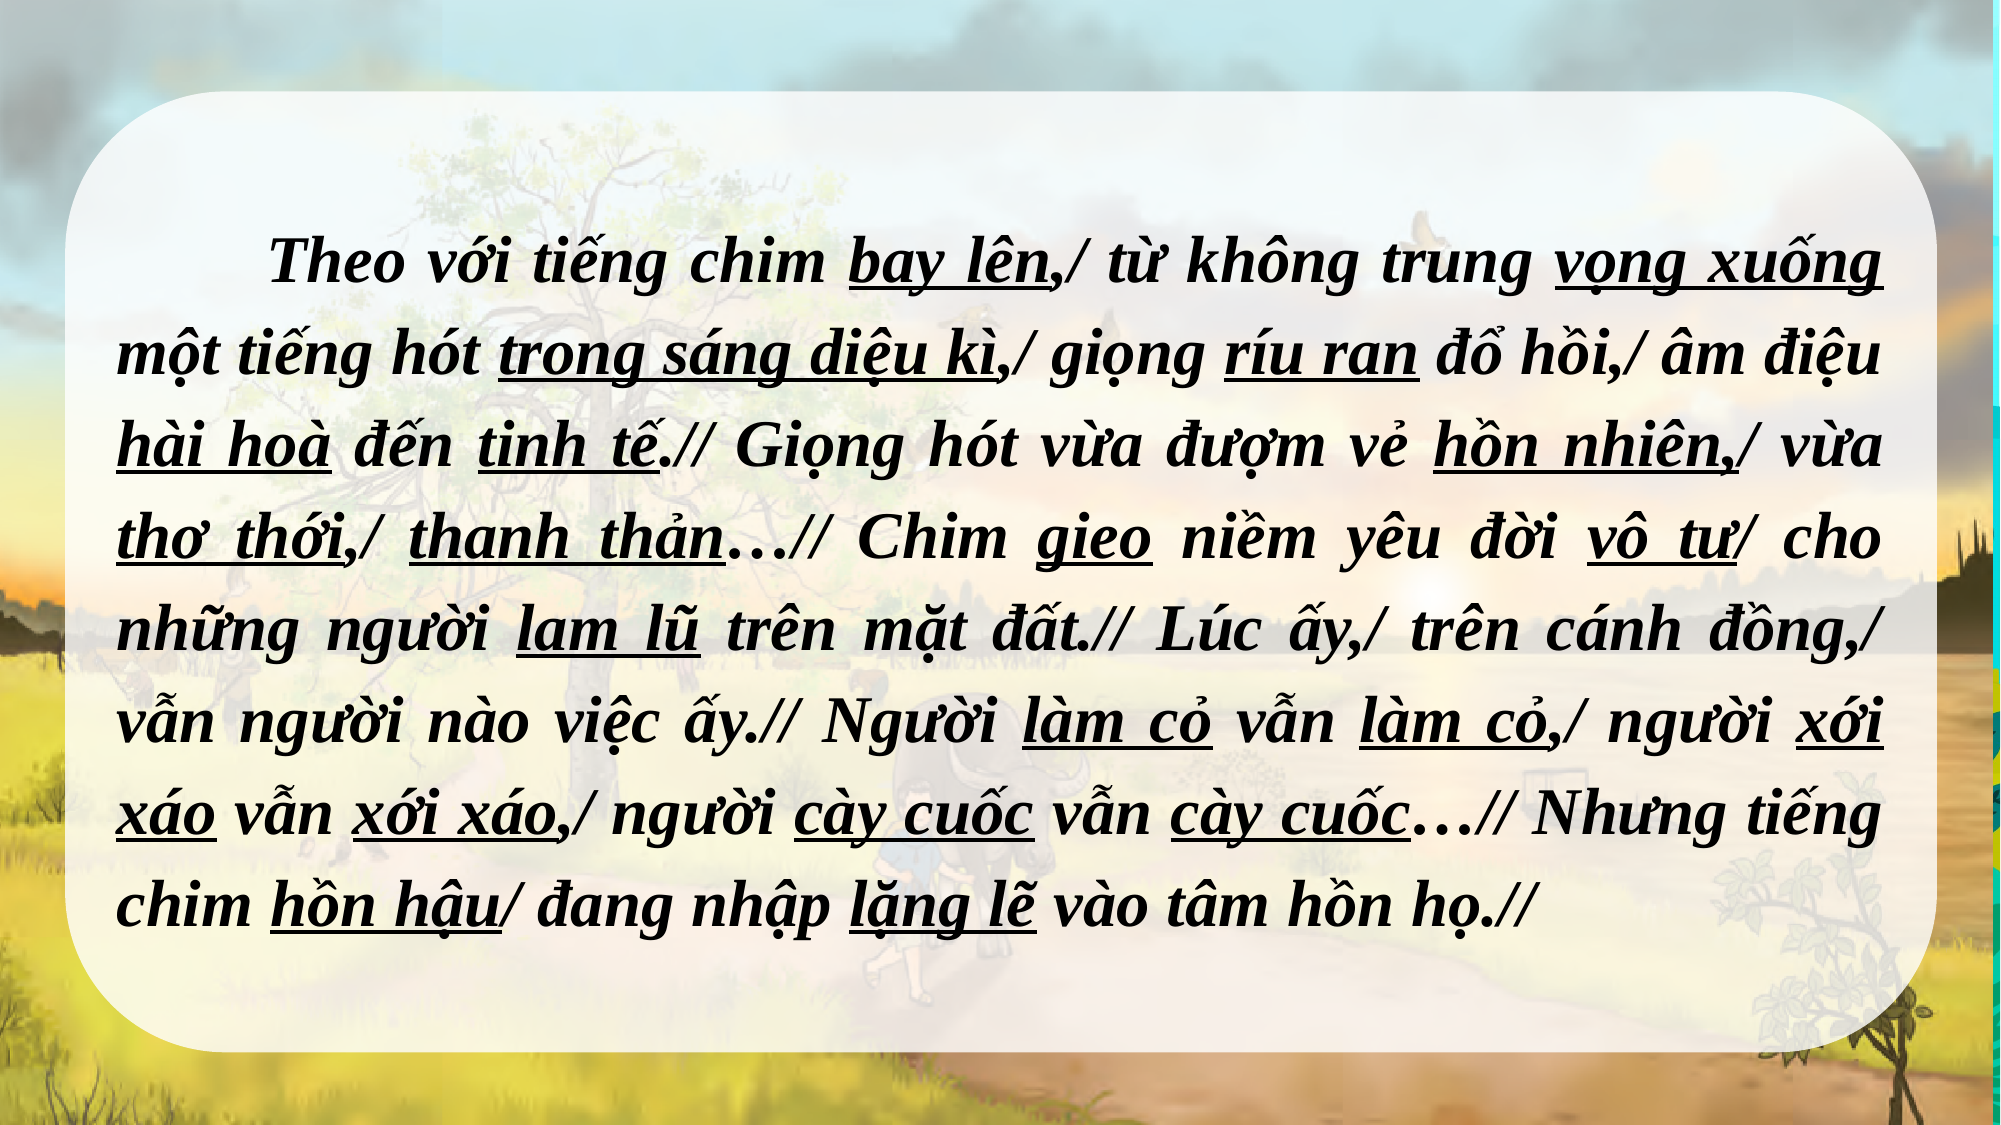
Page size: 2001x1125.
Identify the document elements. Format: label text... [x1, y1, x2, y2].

text_box Theo với tiếng chim bay lên,/ từ không trung vọng xuống một tiếng hót trong sáng diệu kì,/ giọng ríu ran đổ hồi,/ âm điệu hài hoà đến tinh tế.// Giọng hót vừa đượm vẻ hồn nhiên,/ vừa thơ thới,/ thanh thản…// Chim gieo niềm yêu đời vô tư/ cho những người lam lũ trên mặt đất.// Lúc ấy,/ trên cánh đồng,/ vẫn người nào việc ấy.// Người làm cỏ vẫn làm cỏ,/ người xới xáo vẫn xới xáo,/ người cày cuốc vẫn cày cuốc…// Nhưng tiếng chim hồn hậu/ đang nhập lặng lẽ vào tâm hồn họ.// [101, 196, 1899, 947]
text_box [64, 90, 1938, 1054]
picture [0, 0, 2001, 1125]
